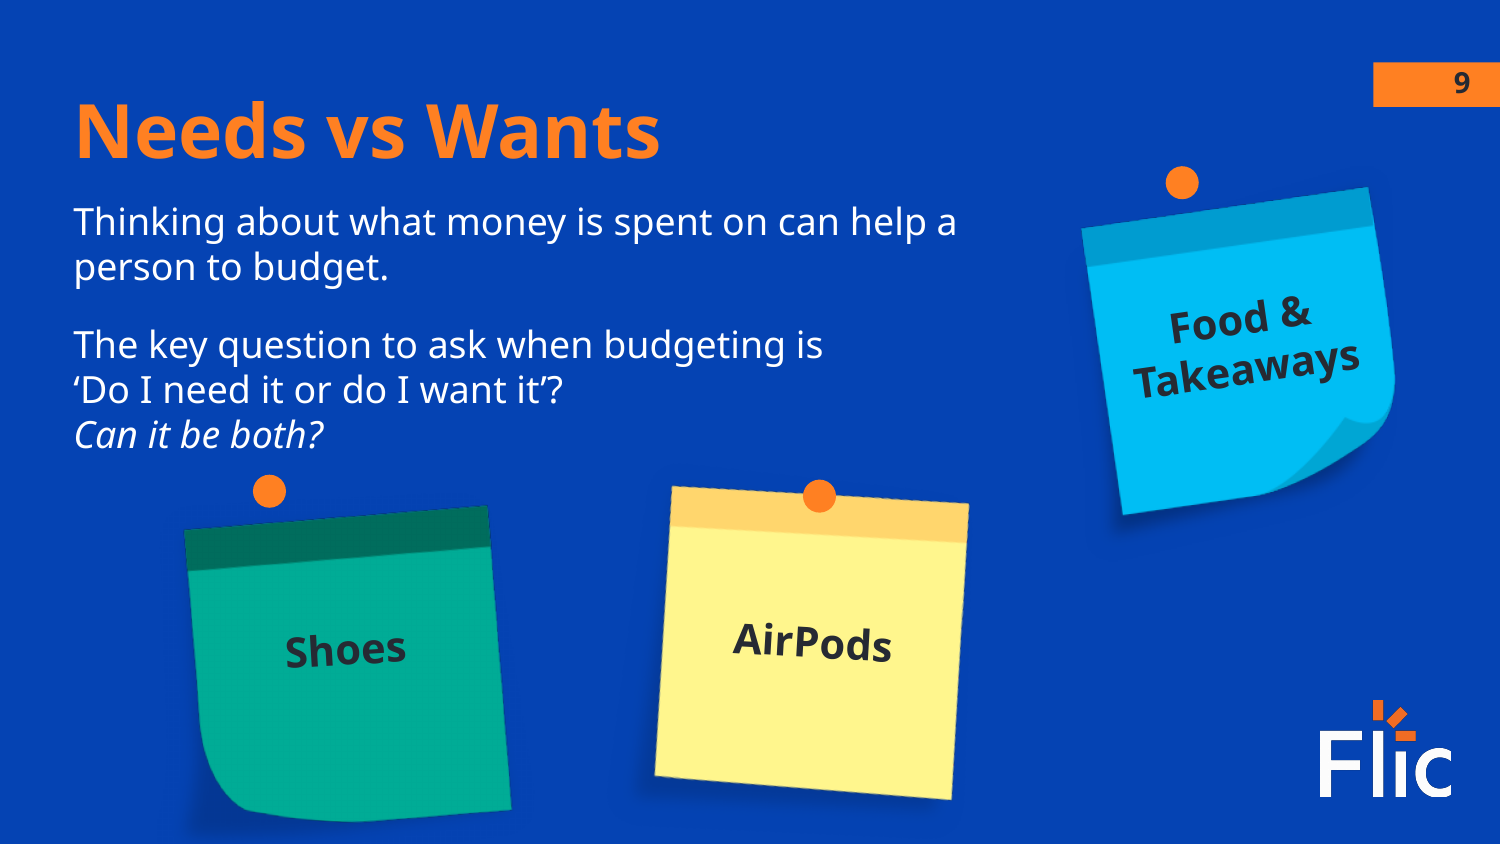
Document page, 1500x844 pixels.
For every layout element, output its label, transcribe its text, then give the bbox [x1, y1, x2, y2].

text_box Needs vs Wants [73, 70, 1070, 199]
picture [1320, 700, 1451, 797]
slide_number ‹#› [1423, 66, 1500, 104]
text_box Thinking about what money is spent on can help a person to budget. The key question to ask when budgeting is ‘Do I need it or do I want it’? Can it be both? [73, 198, 961, 434]
picture [119, 140, 1421, 844]
